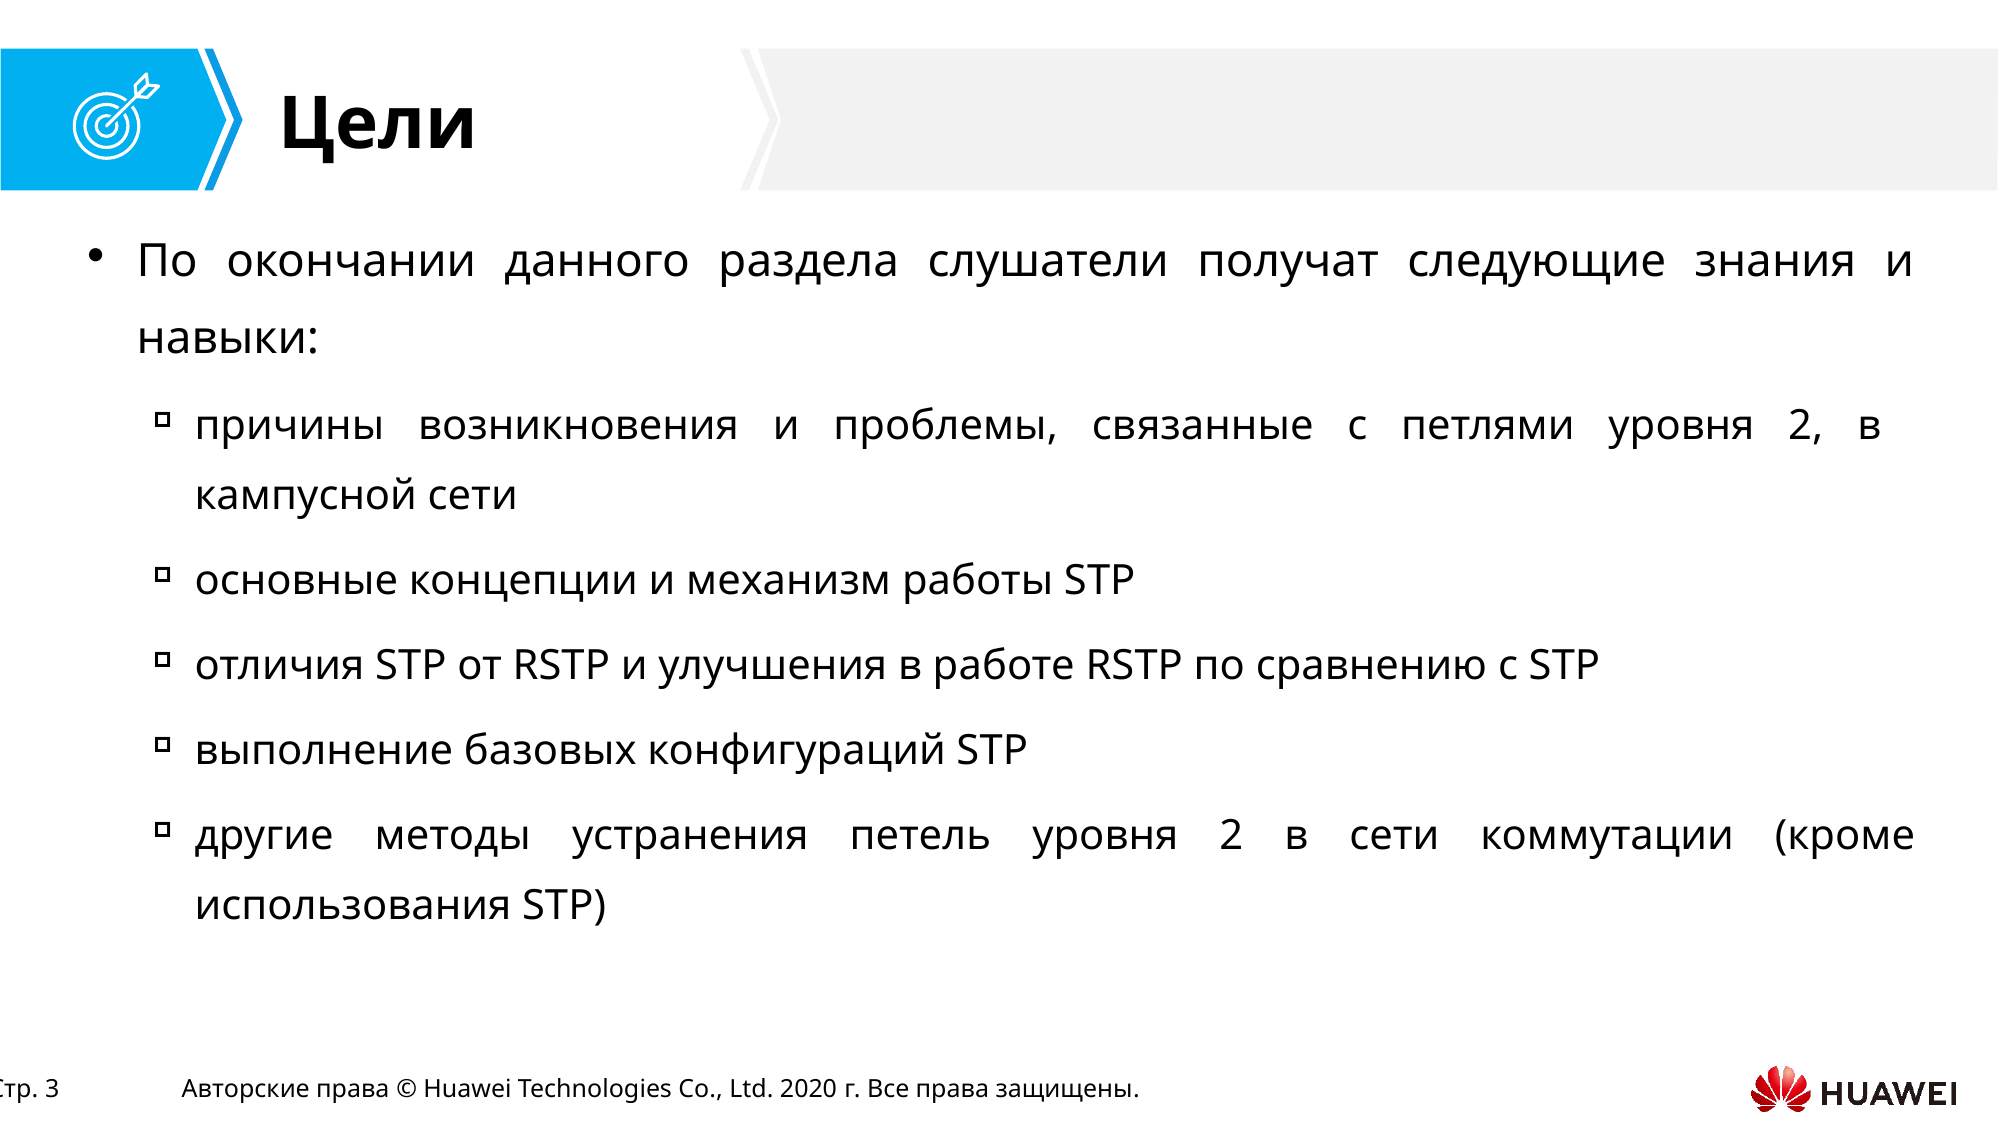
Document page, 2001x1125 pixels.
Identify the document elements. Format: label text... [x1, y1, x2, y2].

picture [1751, 1066, 1956, 1112]
list По окончании данного раздела слушатели получат следующие знания и навыки: причины возникновения и проблемы, связанные с петлями уровня 2, в кампусной сети основные концепции и механизм работы STP отличия STP от RSTP и улучшения в работе RSTP по сравнению с STP выполнение базовых конфигураций STP другие методы устранения петель уровня 2 в сети коммутации (кроме использования STP) [73, 202, 1929, 971]
